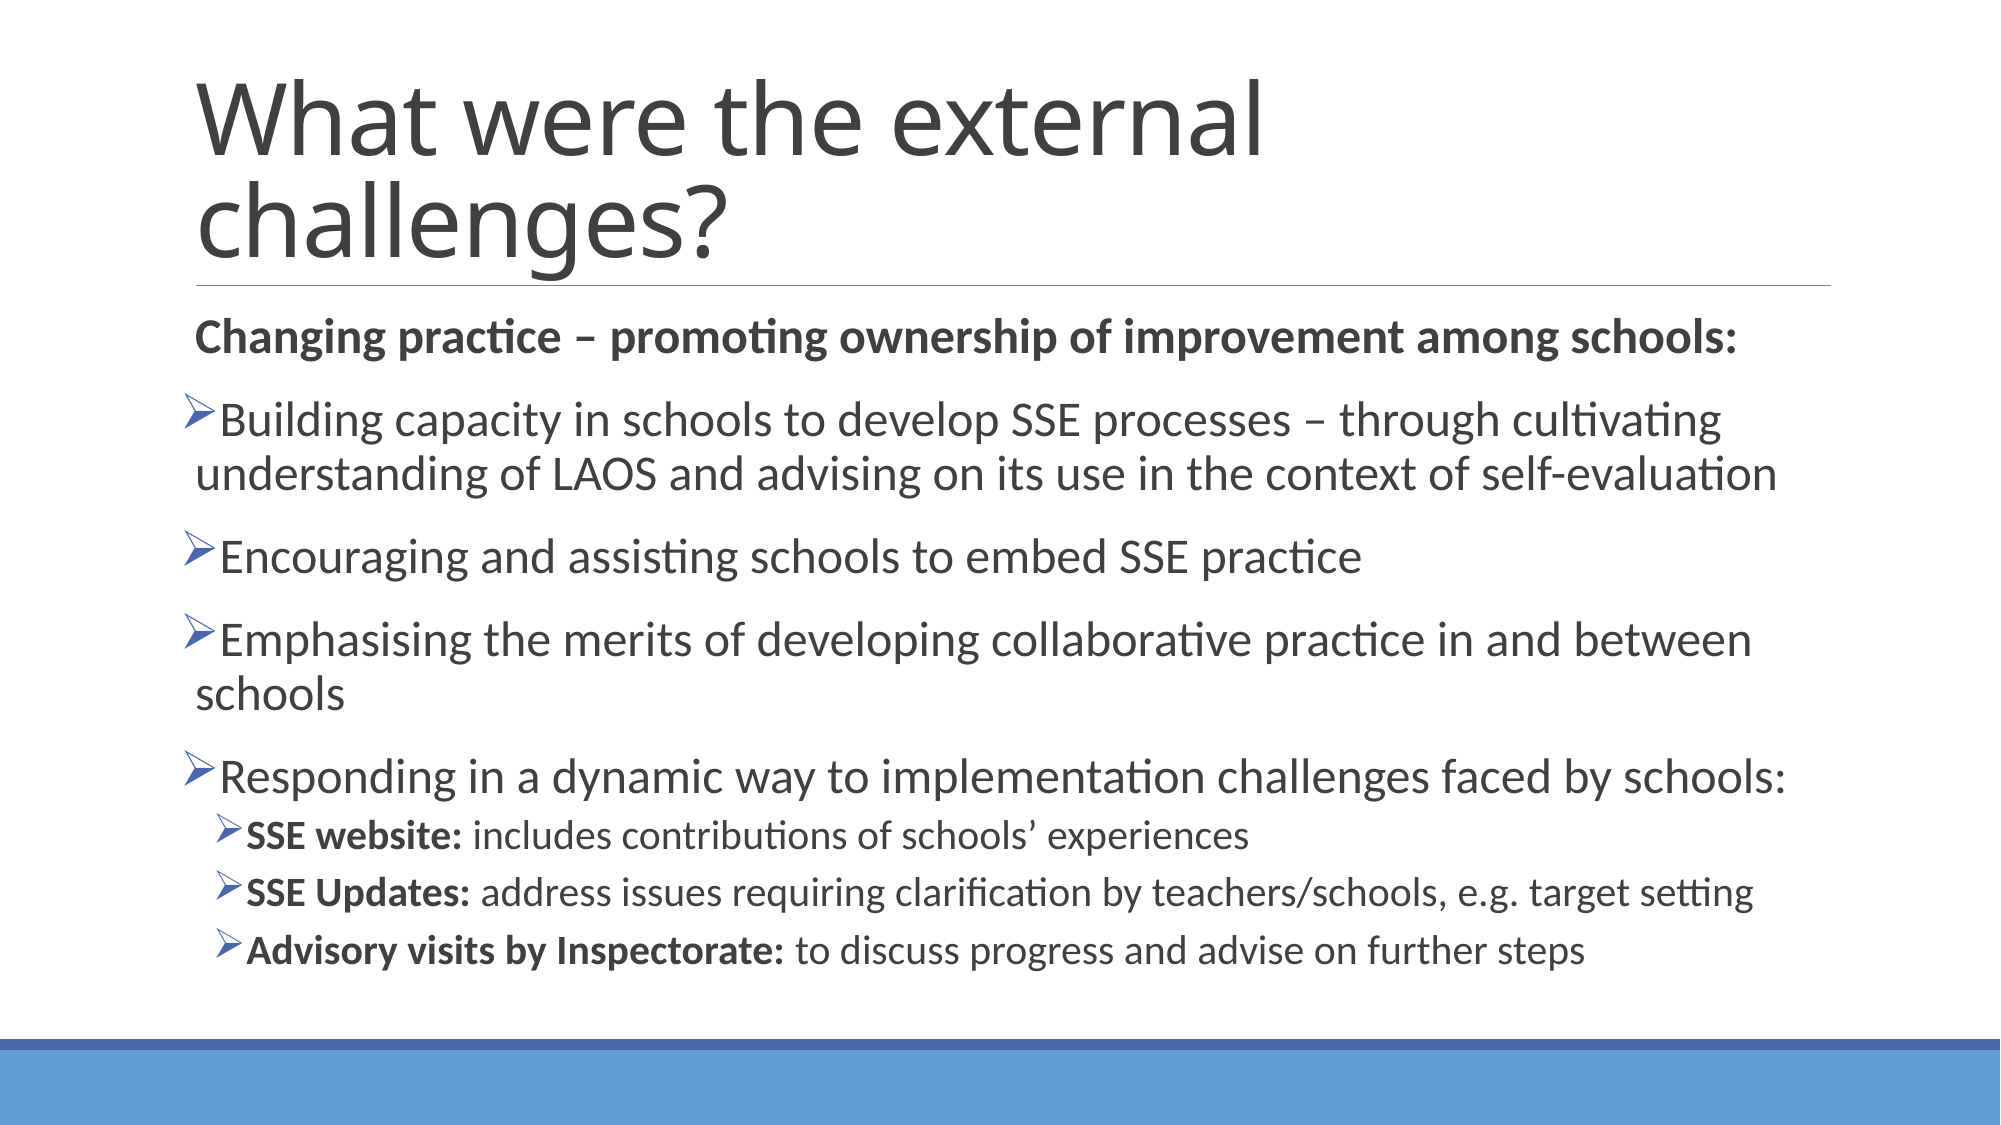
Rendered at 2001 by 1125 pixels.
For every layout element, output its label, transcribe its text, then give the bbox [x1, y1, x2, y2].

title What were the external challenges? [180, 47, 1830, 285]
list Changing practice – promoting ownership of improvement among schools: Building capacity in schools to develop SSE processes – through cultivating understanding of LAOS and advising on its use in the context of self-evaluation Encouraging and assisting schools to embed SSE practice Emphasising the merits of developing collaborative practice in and between schools Responding in a dynamic way to implementation challenges faced by schools: SSE website: includes contributions of schools’ experiences SSE Updates: address issues requiring clarification by teachers/schools, e.g. target setting Advisory visits by Inspectorate: to discuss progress and advise on further steps [180, 302, 1830, 993]
